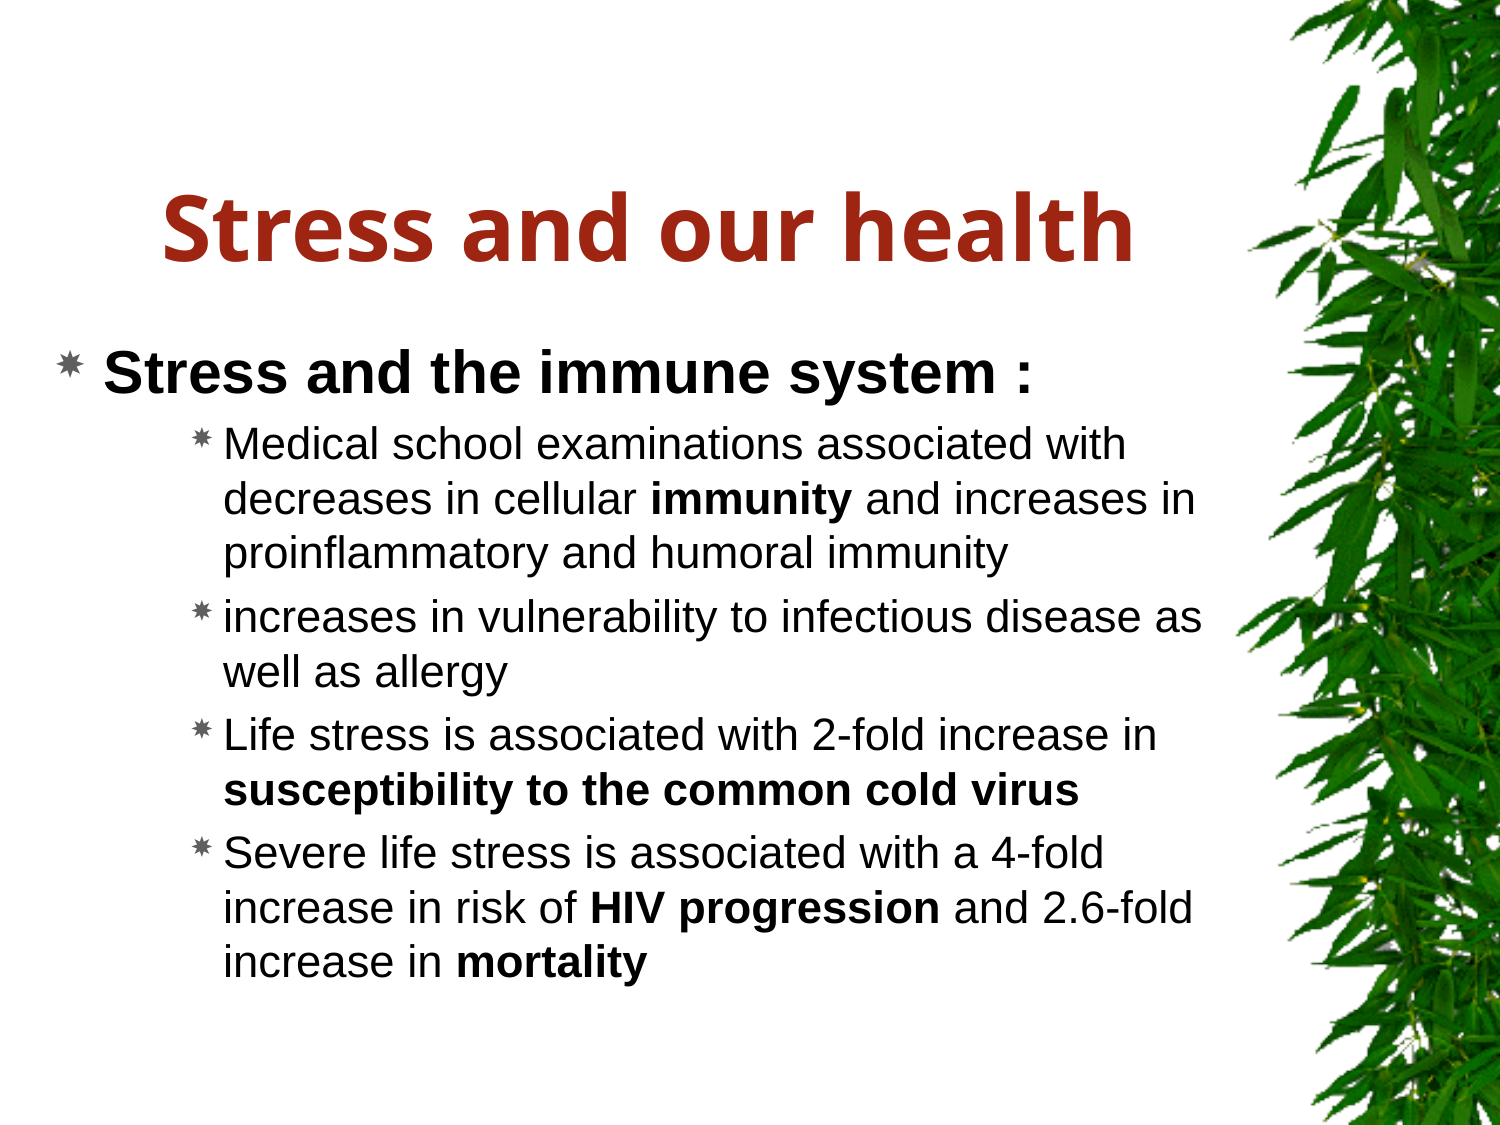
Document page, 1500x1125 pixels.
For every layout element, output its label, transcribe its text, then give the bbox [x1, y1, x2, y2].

picture [1206, 0, 1500, 1125]
title Stress and our health [37, 52, 1263, 288]
list Stress and the immune system : Medical school examinations associated with decreases in cellular immunity and increases in proinflammatory and humoral immunity increases in vulnerability to infectious disease as well as allergy Life stress is associated with 2-fold increase in susceptibility to the common cold virus Severe life stress is associated with a 4-fold increase in risk of HIV progression and 2.6-fold increase in mortality [37, 324, 1275, 1000]
